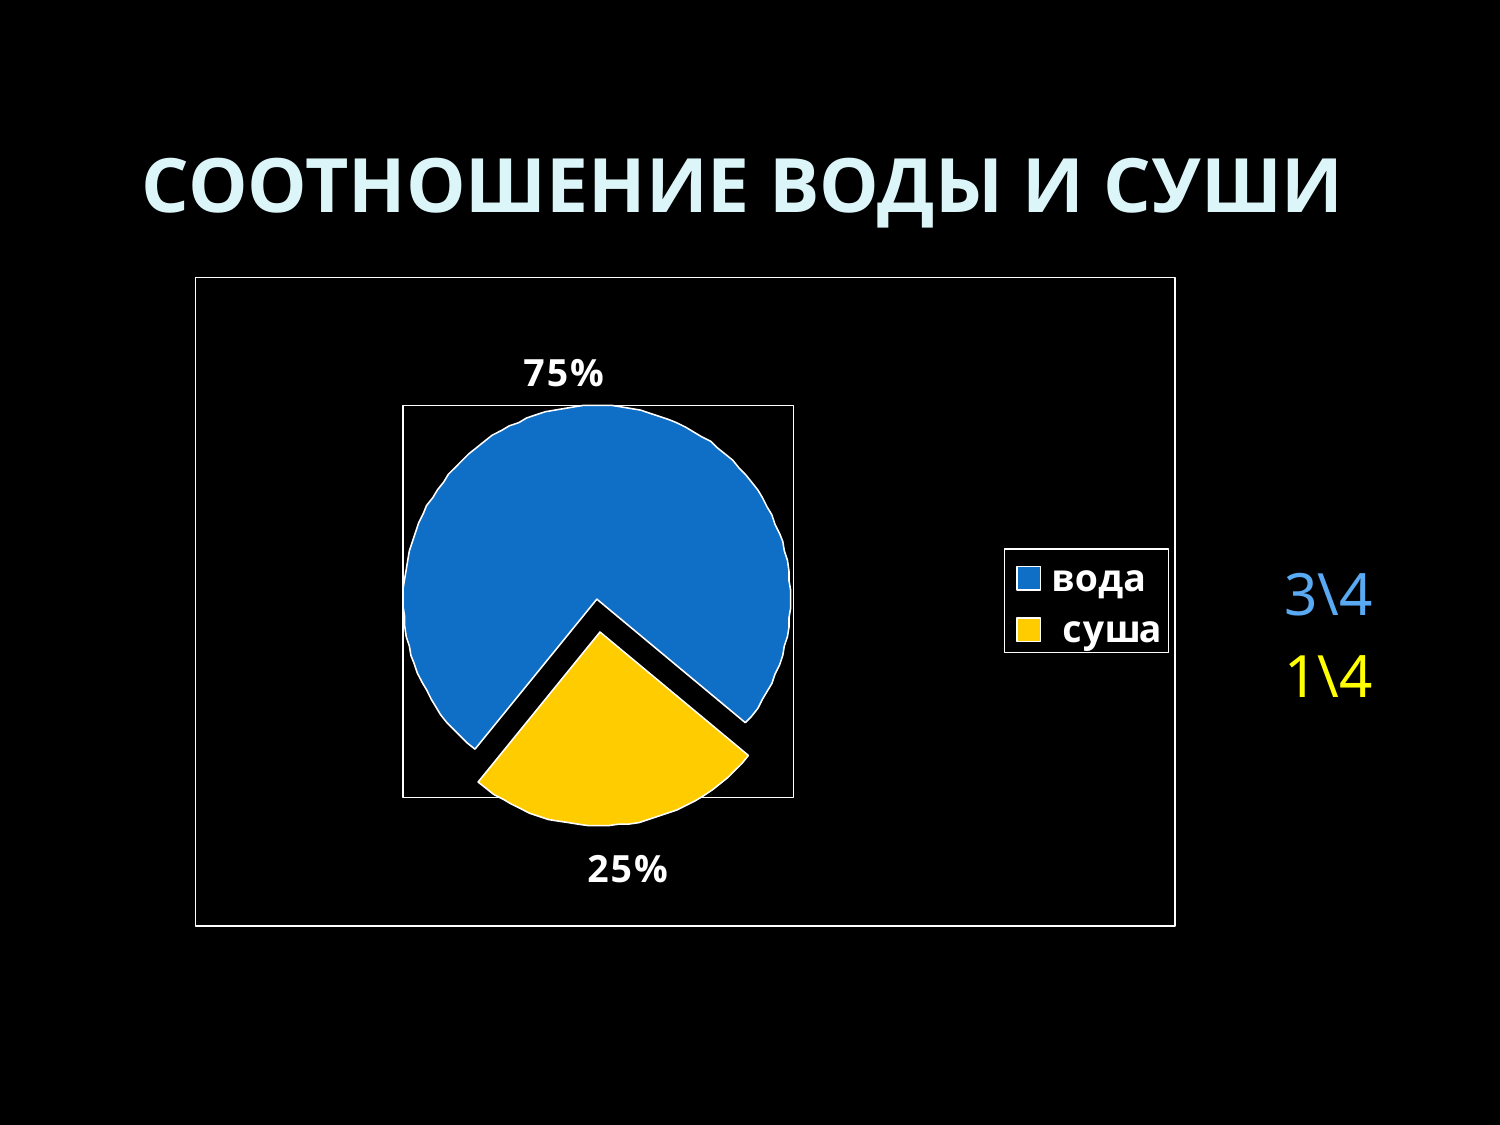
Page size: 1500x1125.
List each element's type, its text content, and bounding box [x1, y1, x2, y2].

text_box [187, 269, 1188, 937]
subtitle 3\4 1\4 [1231, 467, 1388, 894]
title Соотношение воды и суши [117, 46, 1369, 235]
